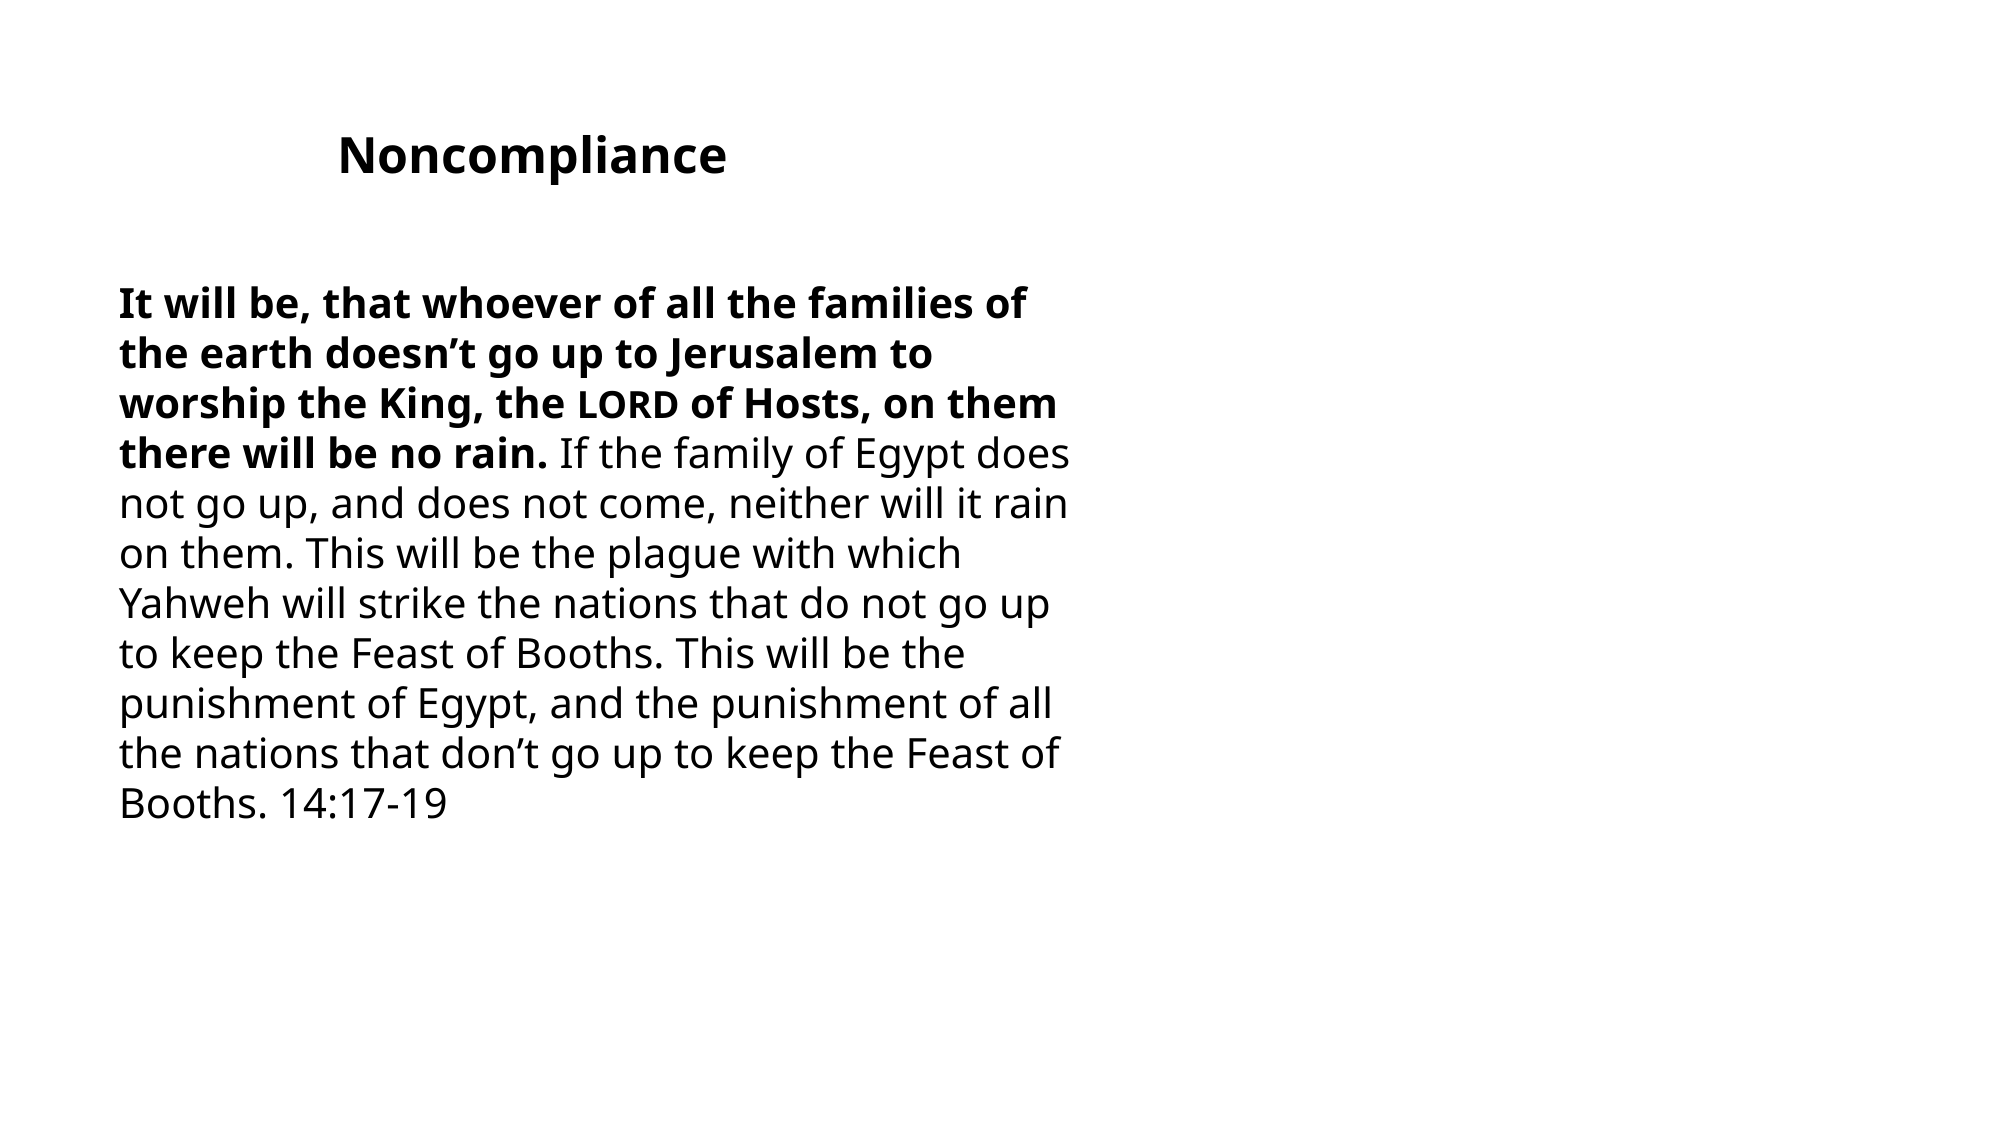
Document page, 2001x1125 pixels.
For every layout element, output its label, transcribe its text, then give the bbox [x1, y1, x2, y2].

text_box It will be, that whoever of all the families of the earth doesn’t go up to Jerusalem to worship the King, the LORD of Hosts, on them there will be no rain. If the family of Egypt does not go up, and does not come, neither will it rain on them. This will be the plague with which Yahweh will strike the nations that do not go up to keep the Feast of Booths. This will be the punishment of Egypt, and the punishment of all the nations that don’t go up to keep the Feast of Booths. 14:17-19 [104, 269, 1104, 835]
text_box Noncompliance [322, 116, 743, 191]
